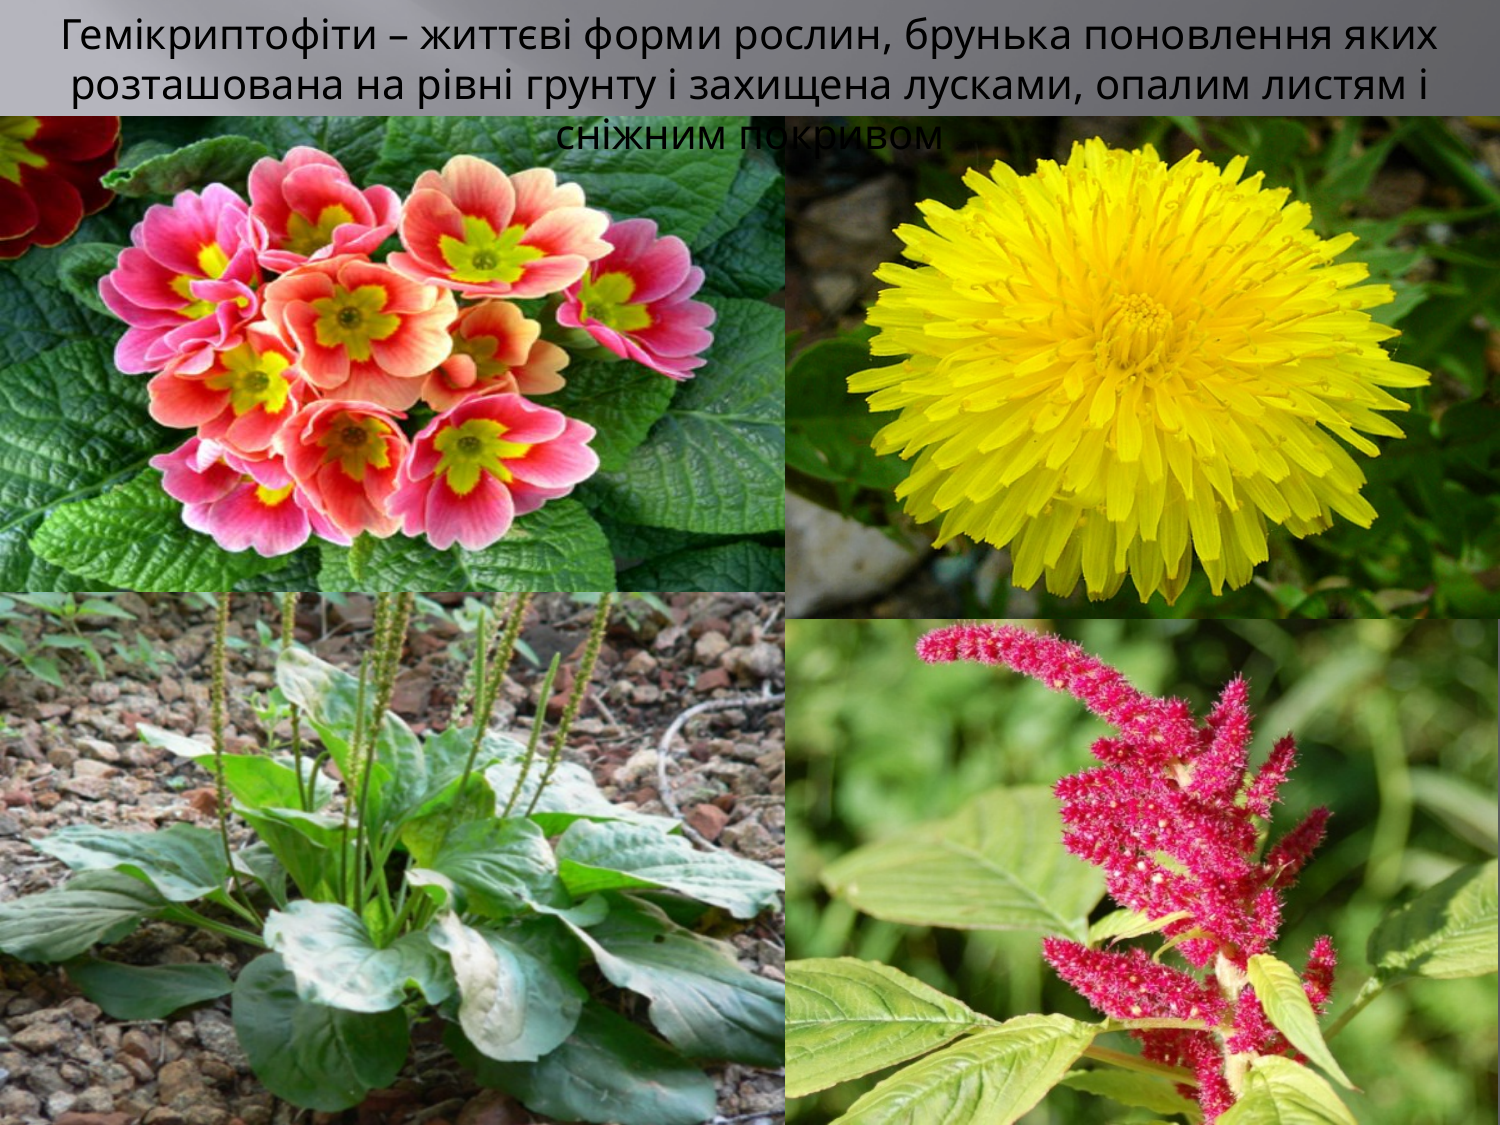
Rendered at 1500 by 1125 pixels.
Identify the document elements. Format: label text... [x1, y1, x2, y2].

picture [0, 115, 1500, 1125]
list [0, 115, 784, 592]
text_box Гемікриптофіти – життєві форми рослин, брунька поновлення яких розташована на рівні грунту і захищена лусками, опалим листям і сніжним покривом [0, 0, 1500, 115]
